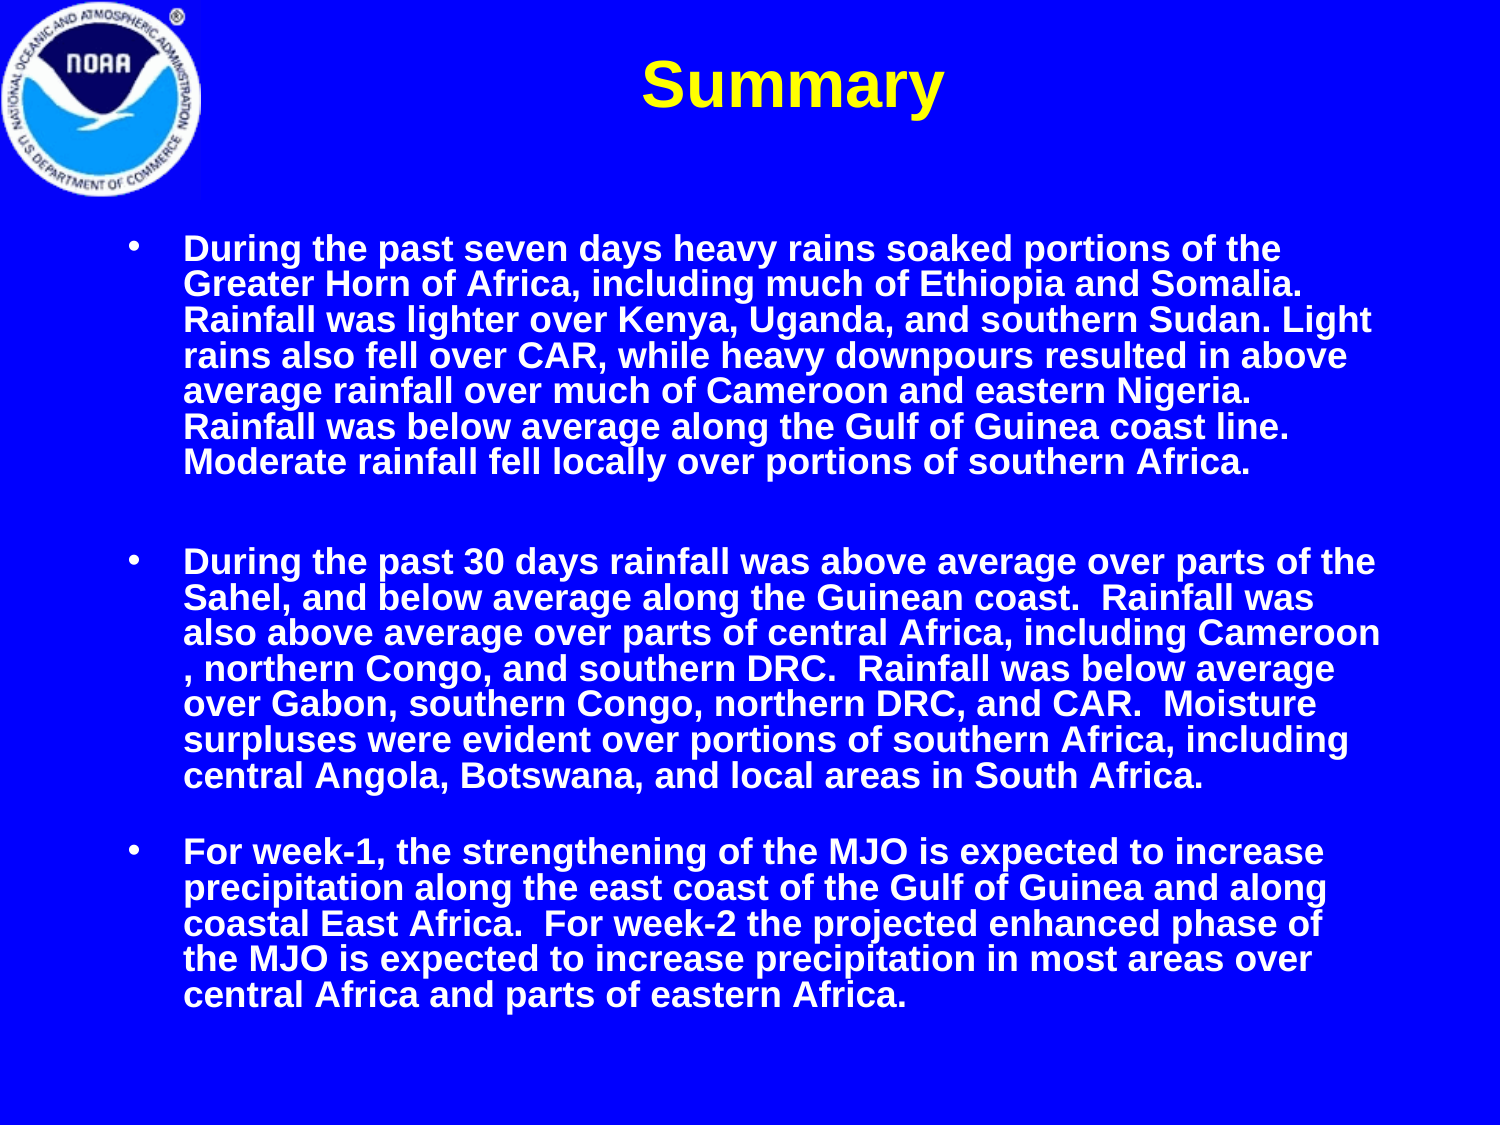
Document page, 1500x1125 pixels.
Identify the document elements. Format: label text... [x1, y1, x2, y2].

title Summary [200, 24, 1388, 138]
picture [0, 0, 200, 200]
list During the past seven days heavy rains soaked portions of the Greater Horn of Africa, including much of Ethiopia and Somalia. Rainfall was lighter over Kenya, Uganda, and southern Sudan. Light rains also fell over CAR, while heavy downpours resulted in above average rainfall over much of Cameroon and eastern Nigeria. Rainfall was below average along the Gulf of Guinea coast line. Moderate rainfall fell locally over portions of southern Africa. During the past 30 days rainfall was above average over parts of the Sahel, and below average along the Guinean coast. Rainfall was also above average over parts of central Africa, including Cameroon , northern Congo, and southern DRC. Rainfall was below average over Gabon, southern Congo, northern DRC, and CAR. Moisture surpluses were evident over portions of southern Africa, including central Angola, Botswana, and local areas in South Africa. For week-1, the strengthening of the MJO is expected to increase precipitation along the east coast of the Gulf of Guinea and along coastal East Africa. For week-2 the projected enhanced phase of the MJO is expected to increase precipitation in most areas over central Africa and parts of eastern Africa. [112, 199, 1400, 1063]
